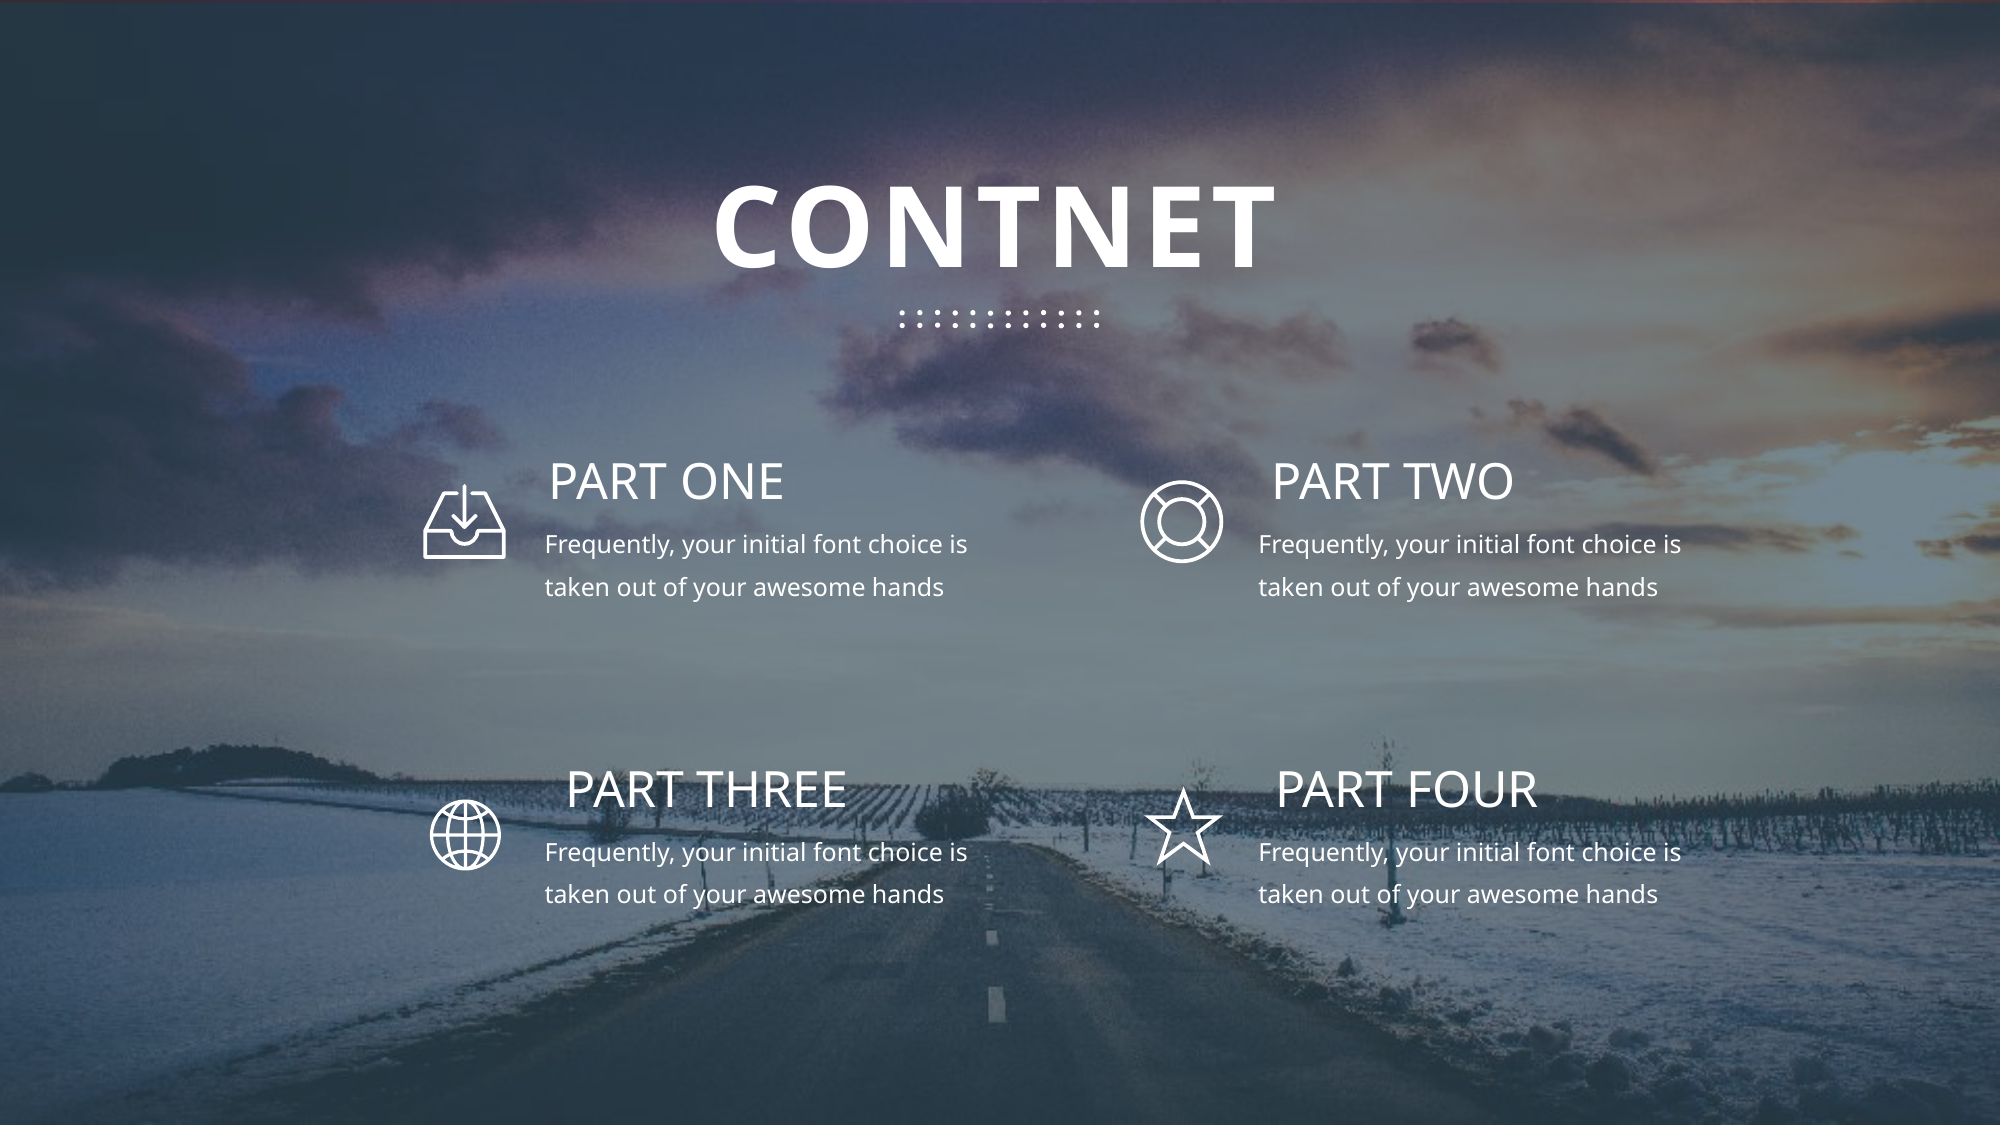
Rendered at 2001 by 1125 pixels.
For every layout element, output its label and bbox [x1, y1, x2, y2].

text_box [526, 749, 990, 918]
text_box [899, 309, 1100, 329]
text_box [1240, 749, 1704, 918]
text_box [1240, 441, 1704, 611]
text_box [0, 0, 2000, 1125]
text_box [525, 441, 990, 611]
